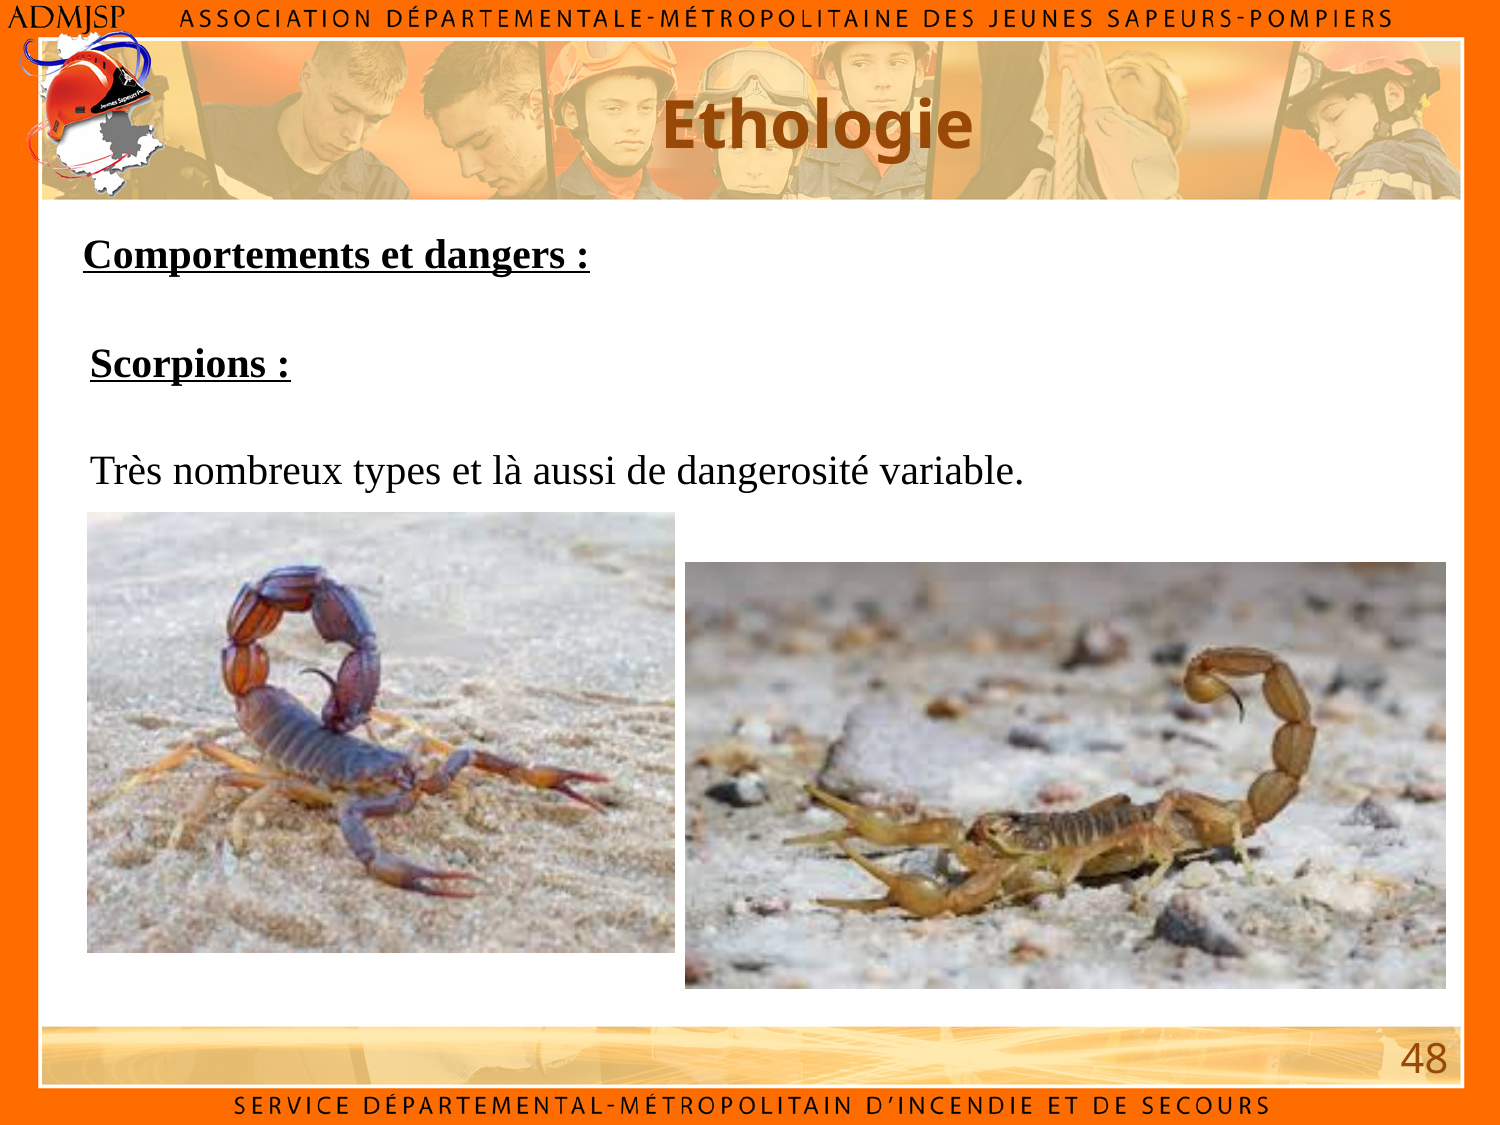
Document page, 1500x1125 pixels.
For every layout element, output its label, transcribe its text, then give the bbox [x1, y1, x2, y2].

picture [0, 0, 1500, 1125]
text_box 48 [1113, 1029, 1464, 1090]
text_box Scorpions : Très nombreux types et là aussi de dangerosité variable. [74, 324, 1419, 501]
title Ethologie [183, 45, 1454, 200]
text_box Comportements et dangers : [67, 215, 1412, 285]
